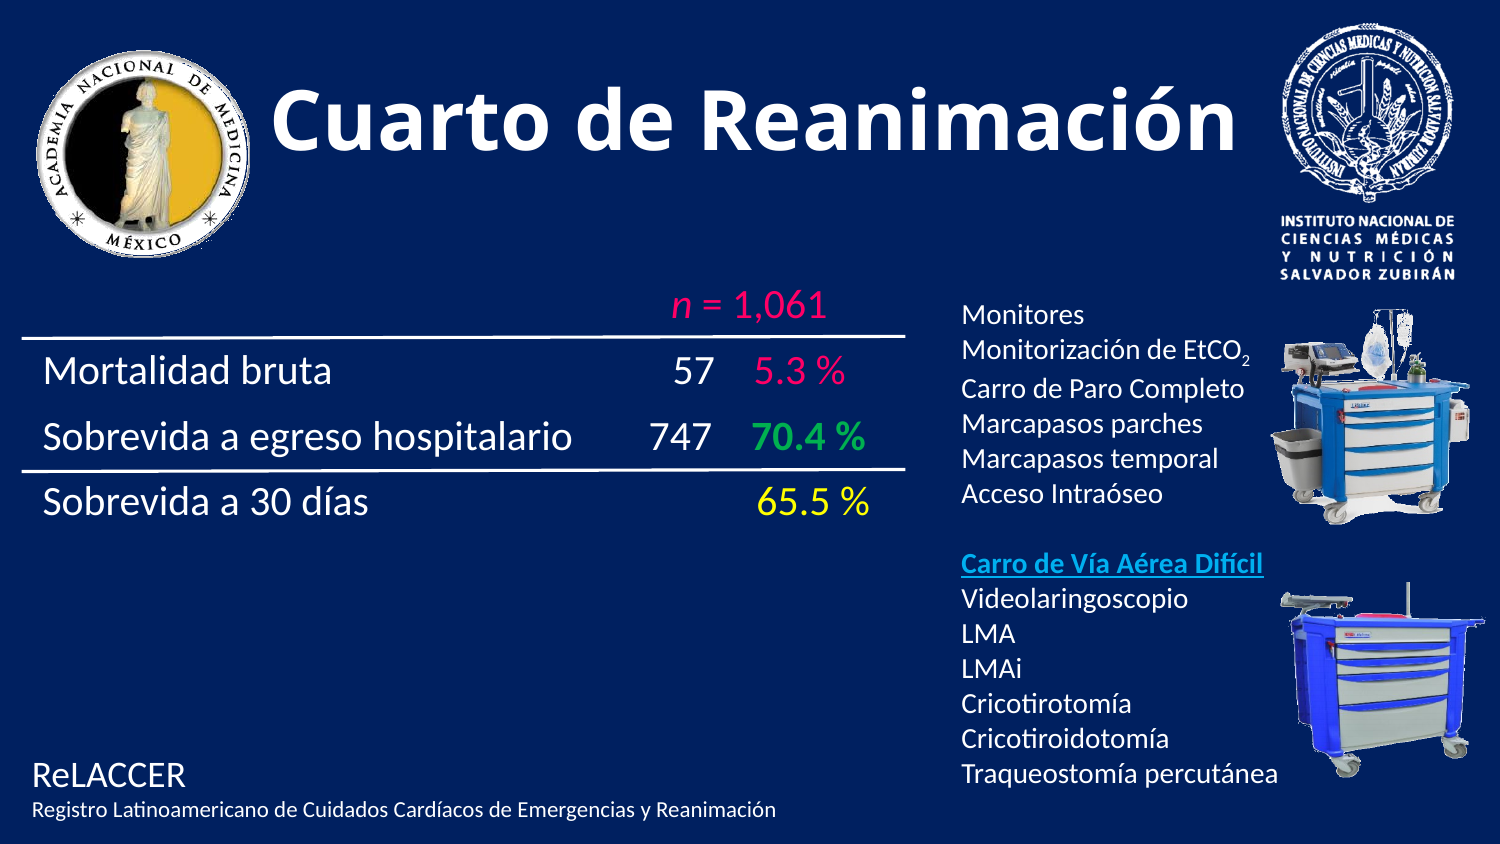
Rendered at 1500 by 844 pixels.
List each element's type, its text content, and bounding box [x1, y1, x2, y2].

title Cuarto de Reanimación [185, 42, 1273, 206]
picture [1273, 23, 1461, 283]
text_box n = 1,061 Mortalidad bruta 57 5.3 % Sobrevida a egreso hospitalario 747 70.4 % Sobrevida a 30 días 65.5 % [27, 339, 898, 385]
text_box Monitores Monitorización de EtCO2 Carro de Paro Completo Marcapasos parches Marcapasos temporal Acceso Intraóseo Carro de Vía Aérea Difícil Videolaringoscopio LMA LMAi Cricotirotomía Cricotiroidotomía Traqueostomía percutánea [946, 287, 1500, 832]
text_box ReLACCER Registro Latinoamericano de Cuidados Cardíacos de Emergencias y Reanimación [17, 742, 882, 830]
picture [1265, 582, 1500, 783]
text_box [36, 50, 250, 258]
text_box n = 1,061 Mortalidad bruta 57 5.3 % Sobrevida a egreso hospitalario 747 70.4 % Sobrevida a 30 días 65.5 % [27, 274, 898, 336]
picture [1251, 294, 1500, 542]
